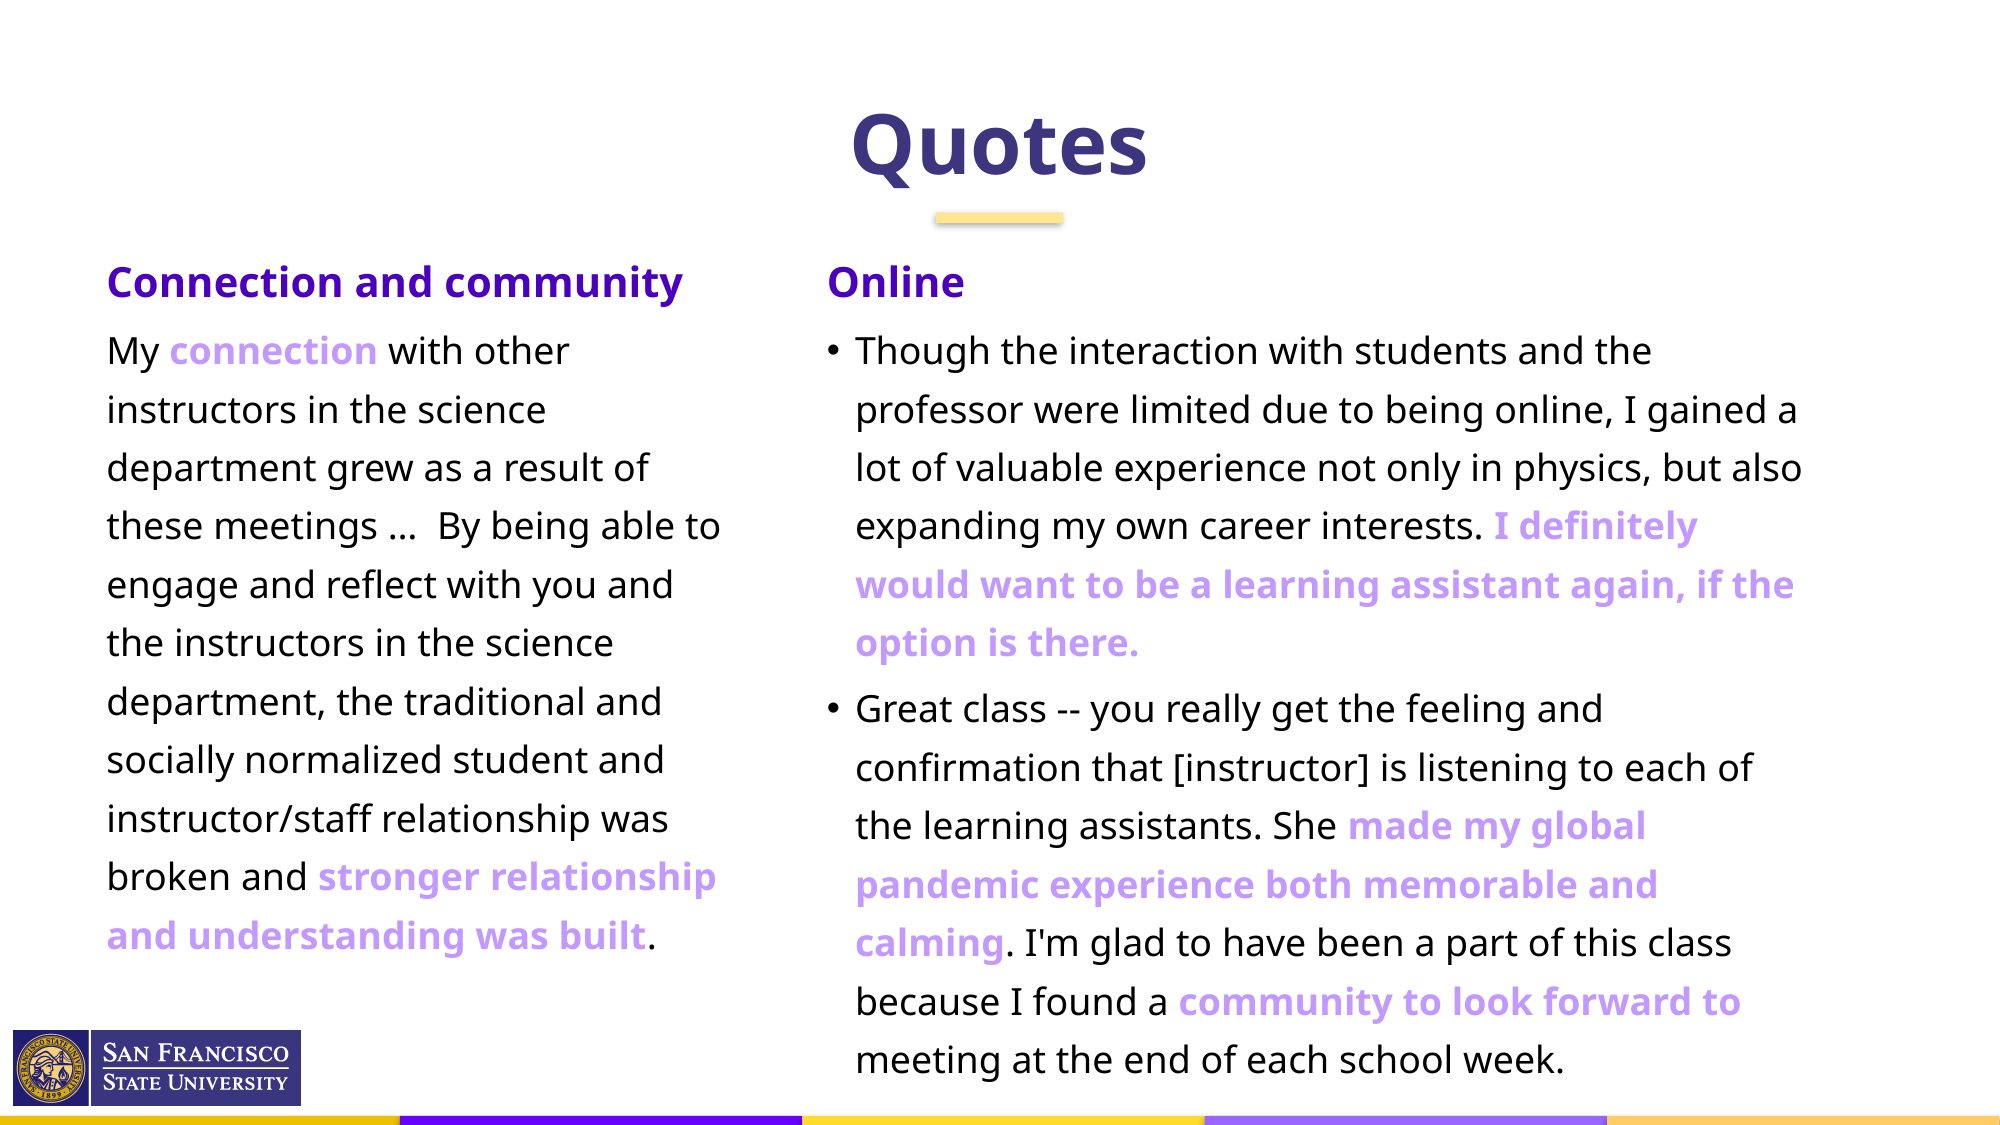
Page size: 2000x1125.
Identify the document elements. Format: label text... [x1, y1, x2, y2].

text_box Online Though the interaction with students and the professor were limited due to being online, I gained a lot of valuable experience not only in physics, but also expanding my own career interests. I definitely would want to be a learning assistant again, if the option is there. Great class -- you really get the feeling and confirmation that [instructor] is listening to each of the learning assistants. She made my global pandemic experience both memorable and calming. I'm glad to have been a part of this class because I found a community to look forward to meeting at the end of each school week. [791, 223, 1850, 1099]
picture [13, 1030, 301, 1107]
text_box [935, 212, 1064, 223]
title Quotes [149, 95, 1850, 188]
subtitle Connection and community My connection with other instructors in the science department grew as a result of these meetings … By being able to engage and reflect with you and the instructors in the science department, the traditional and socially normalized student and instructor/staff relationship was broken and stronger relationship and understanding was built. [70, 223, 760, 975]
